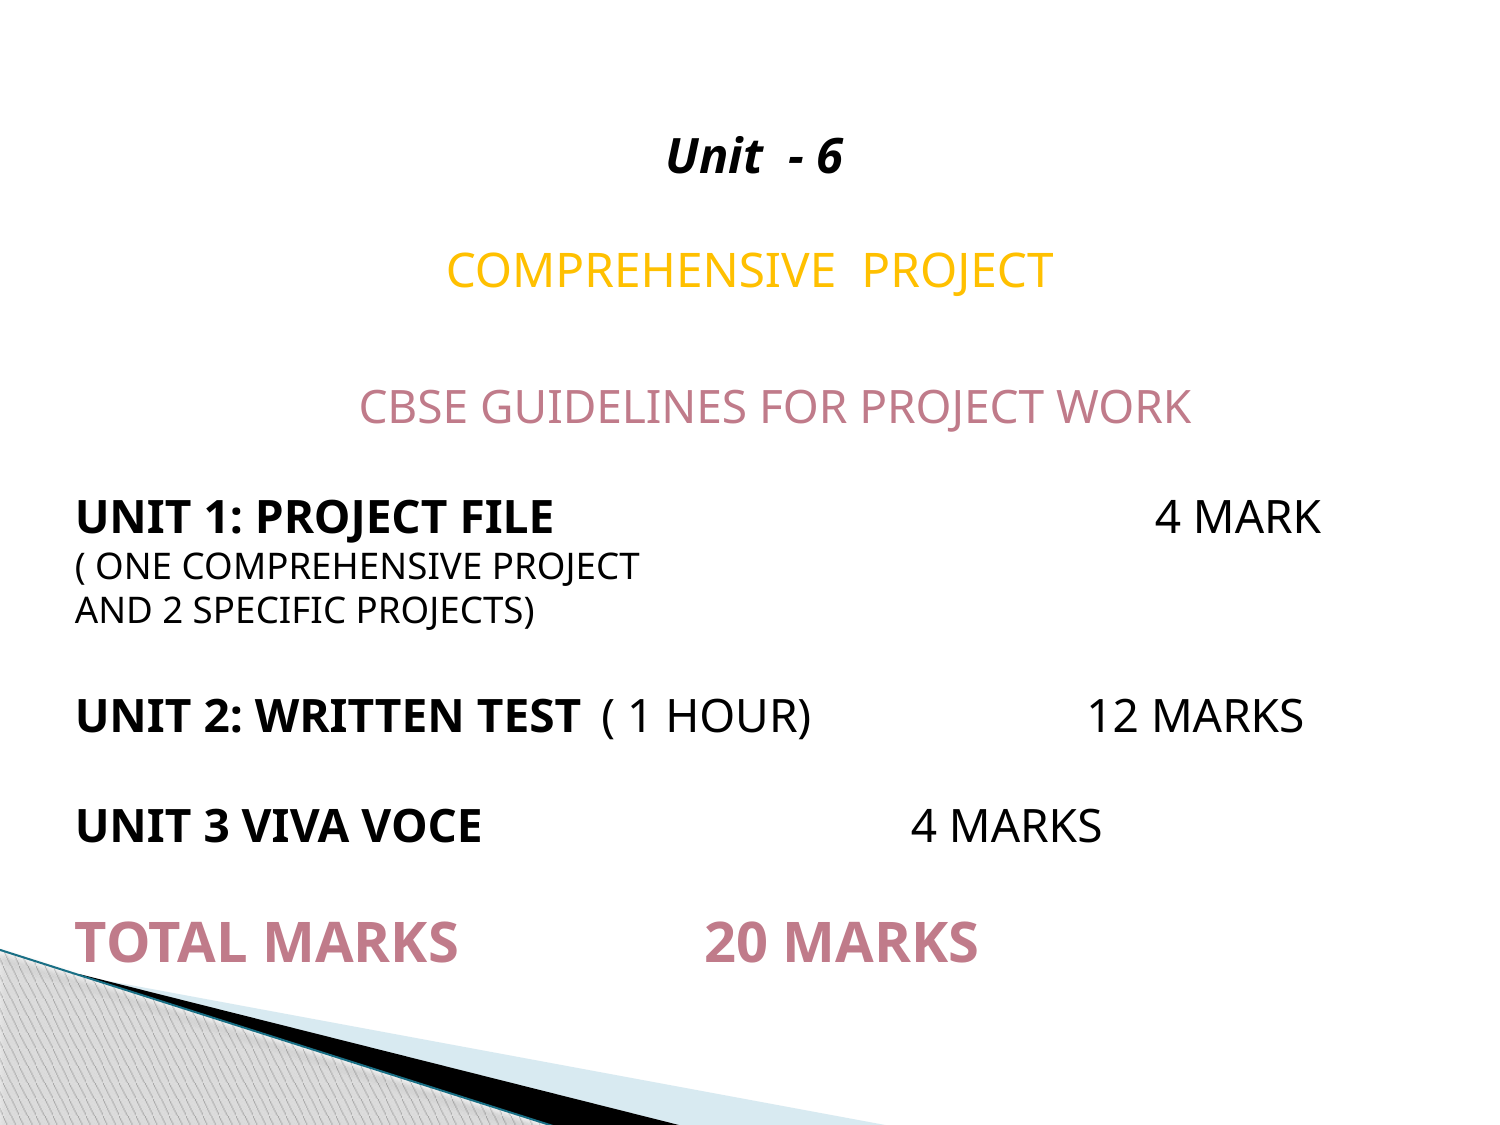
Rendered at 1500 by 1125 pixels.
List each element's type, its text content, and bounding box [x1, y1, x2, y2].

text_box CBSE GUIDELINES FOR PROJECT WORK UNIT 1: PROJECT FILE 4 MARK ( ONE COMPREHENSIVE PROJECT AND 2 SPECIFIC PROJECTS) UNIT 2: WRITTEN TEST ( 1 HOUR) 12 MARKS UNIT 3 VIVA VOCE 4 MARKS TOTAL MARKS 20 MARKS [60, 316, 1490, 1090]
text_box Unit - 6 COMPREHENSIVE PROJECT [35, 117, 1465, 422]
